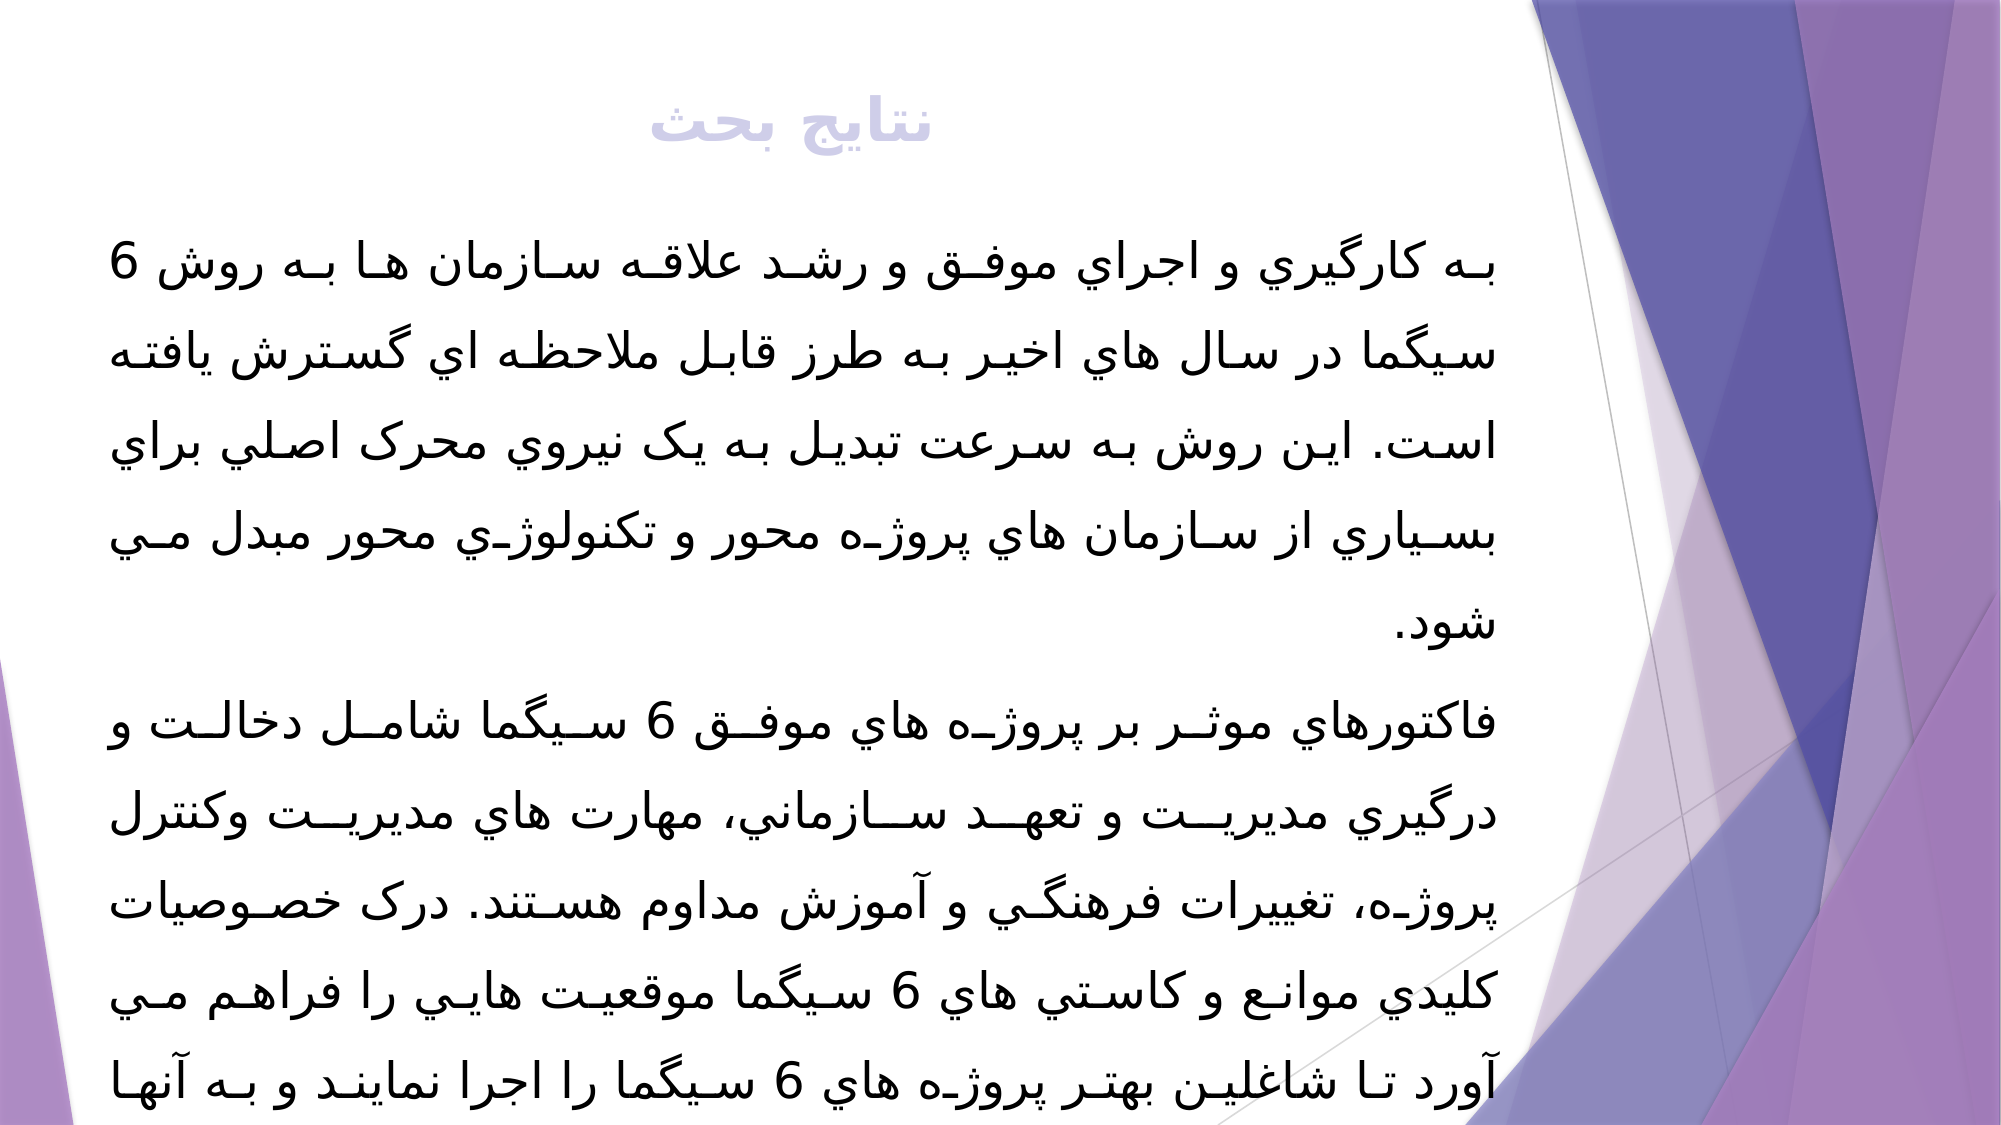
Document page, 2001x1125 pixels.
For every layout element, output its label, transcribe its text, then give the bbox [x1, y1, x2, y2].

title نتایج بحث [238, 73, 1347, 175]
text_box به کارگيري و اجراي موفق و رشد علاقه سازمان ها به روش 6 سيگما در سال هاي اخير به طرز قابل ملاحظه اي گسترش يافته است. اين روش به سرعت تبديل به يک نيروي محرک اصلي براي بسياري از سازمان هاي پروژه محور و تکنولوژي محور مبدل مي شود. فاکتورهاي موثر بر پروژه هاي موفق 6 سيگما شامل دخالت و درگيري مديريت و تعهد سازماني، مهارت هاي مديريت وکنترل پروژه، تغييرات فرهنگي و آموزش مداوم هستند. درک خصوصيات کليدي موانع و کاستي هاي 6 سيگما موقعيت هايي را فراهم مي آورد تا شاغلين بهتر پروژه هاي 6 سيگما را اجرا نمايند و به آنها اجازه مي دهد تا بهتر مسير استراتژيک سازمان خود را حمايت کنند و نياز به هدايت، مربي گري و آموزش را افزايش مي دهد... [94, 190, 1514, 1125]
